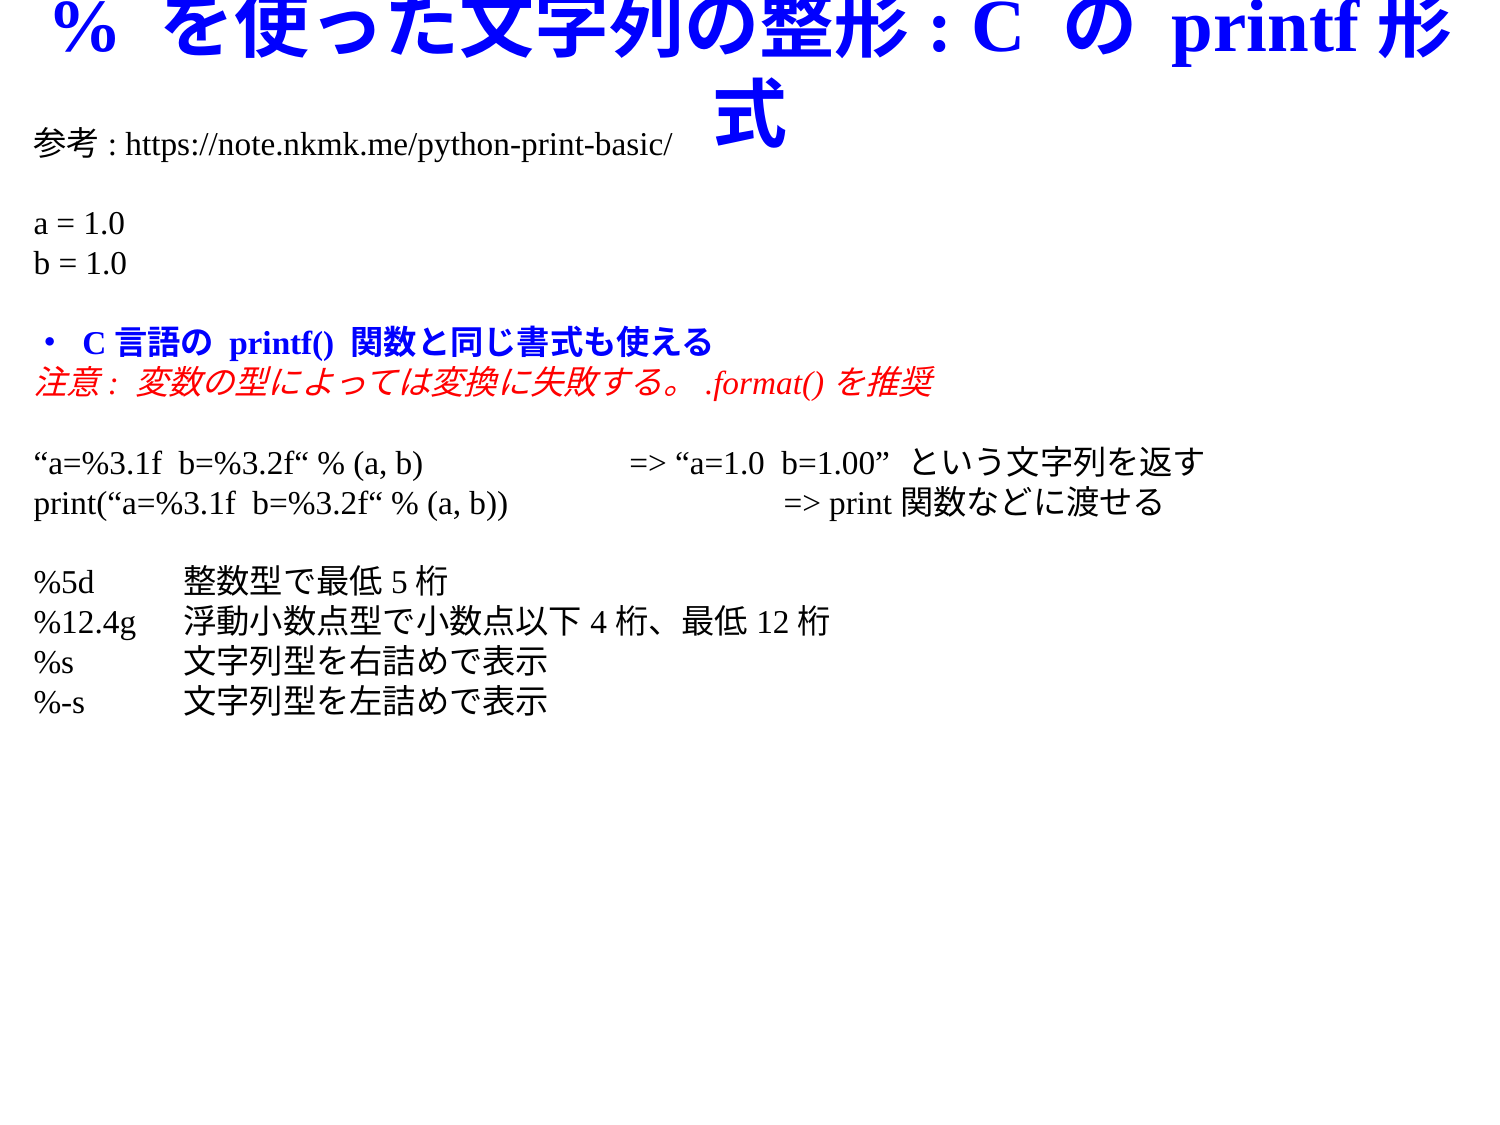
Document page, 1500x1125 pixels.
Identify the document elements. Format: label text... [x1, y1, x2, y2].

title % を使った文字列の整形: C の printf形式 [0, 0, 1500, 134]
text_box 参考: https://note.nkmk.me/python-print-basic/ a = 1.0 b = 1.0 ・ C言語の printf() 関数と同じ書式も使える 注意: 変数の型によっては変換に失敗する。.format()を推奨 “a=%3.1f b=%3.2f“ % (a, b) => “a=1.0 b=1.00” という文字列を返す print(“a=%3.1f b=%3.2f“ % (a, b)) => print関数などに渡せる %5d 整数型で最低5桁 %12.4g 浮動小数点型で小数点以下4桁、最低12桁 %s 文字列型を右詰めで表示 %-s 文字列型を左詰めで表示 [18, 114, 1500, 808]
